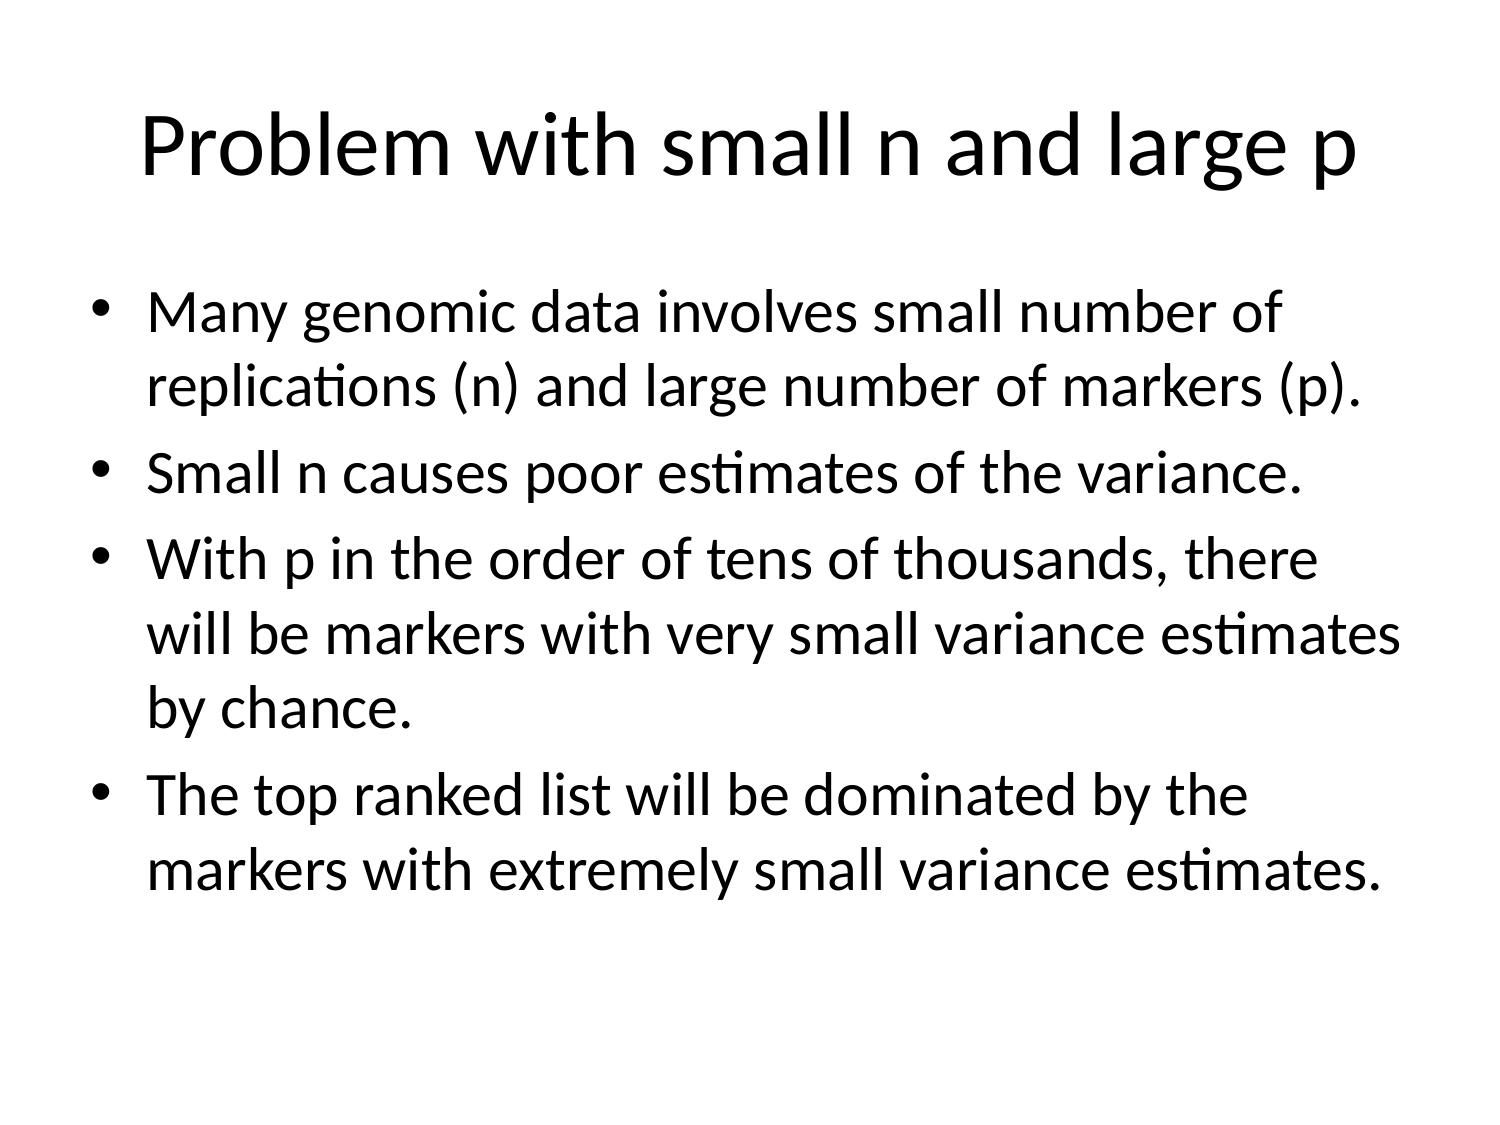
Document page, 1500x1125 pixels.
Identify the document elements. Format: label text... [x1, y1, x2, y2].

title Problem with small n and large p [75, 45, 1425, 233]
list Many genomic data involves small number of replications (n) and large number of markers (p). Small n causes poor estimates of the variance. With p in the order of tens of thousands, there will be markers with very small variance estimates by chance. The top ranked list will be dominated by the markers with extremely small variance estimates. [75, 262, 1425, 1005]
